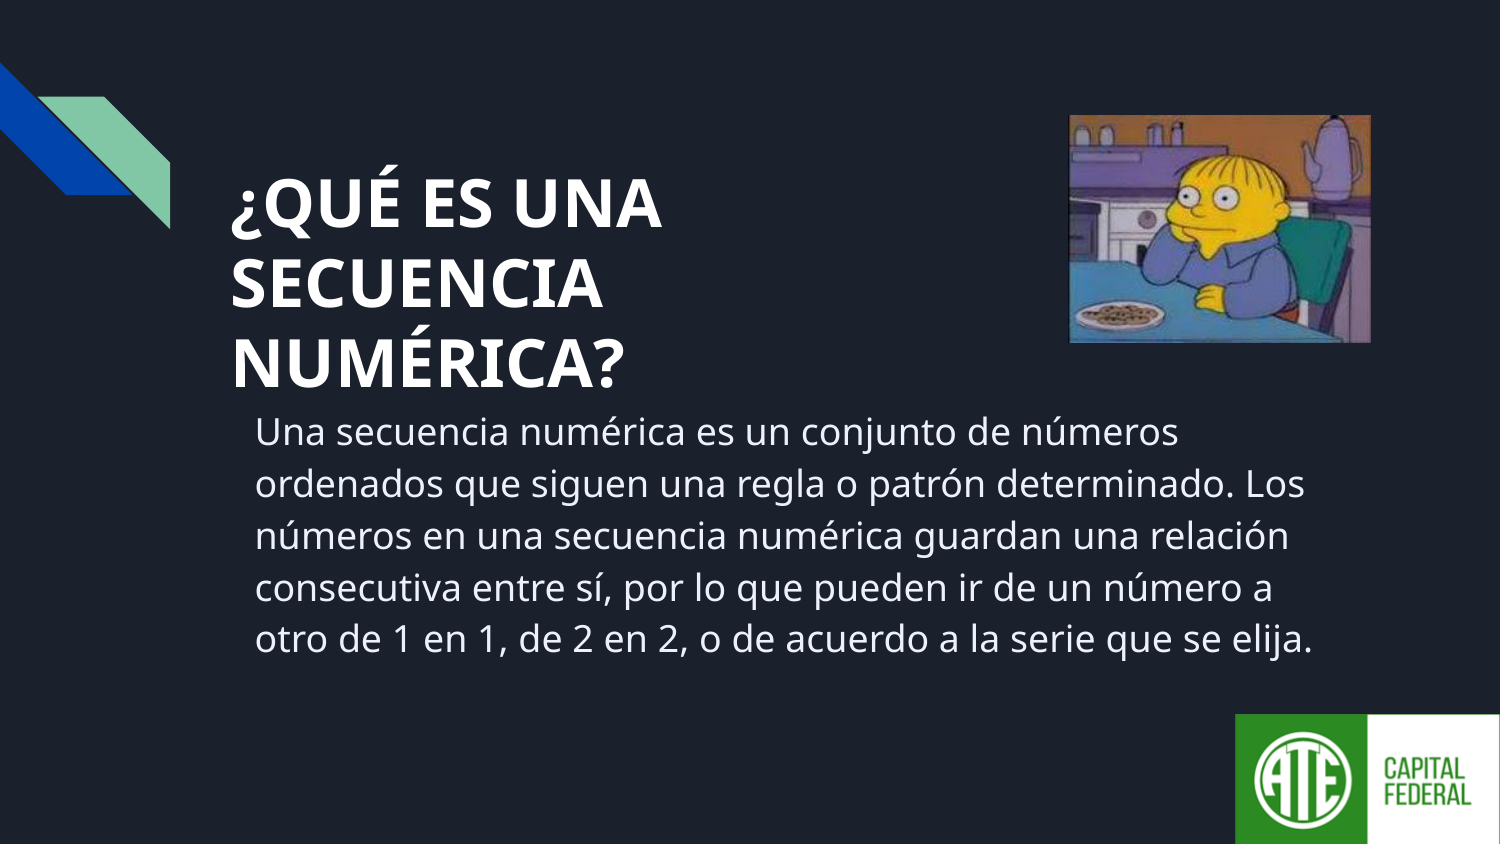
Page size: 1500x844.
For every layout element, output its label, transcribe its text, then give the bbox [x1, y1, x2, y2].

list Una secuencia numérica es un conjunto de números ordenados que siguen una regla o patrón determinado. Los números en una secuencia numérica guardan una relación consecutiva entre sí, por lo que pueden ir de un número a otro de 1 en 1, de 2 en 2, o de acuerdo a la serie que se elija. [215, 386, 1371, 697]
picture [1235, 714, 1500, 844]
text_box ¿QUÉ ES UNA SECUENCIA NUMÉRICA? [215, 153, 1022, 409]
picture [1067, 115, 1371, 343]
